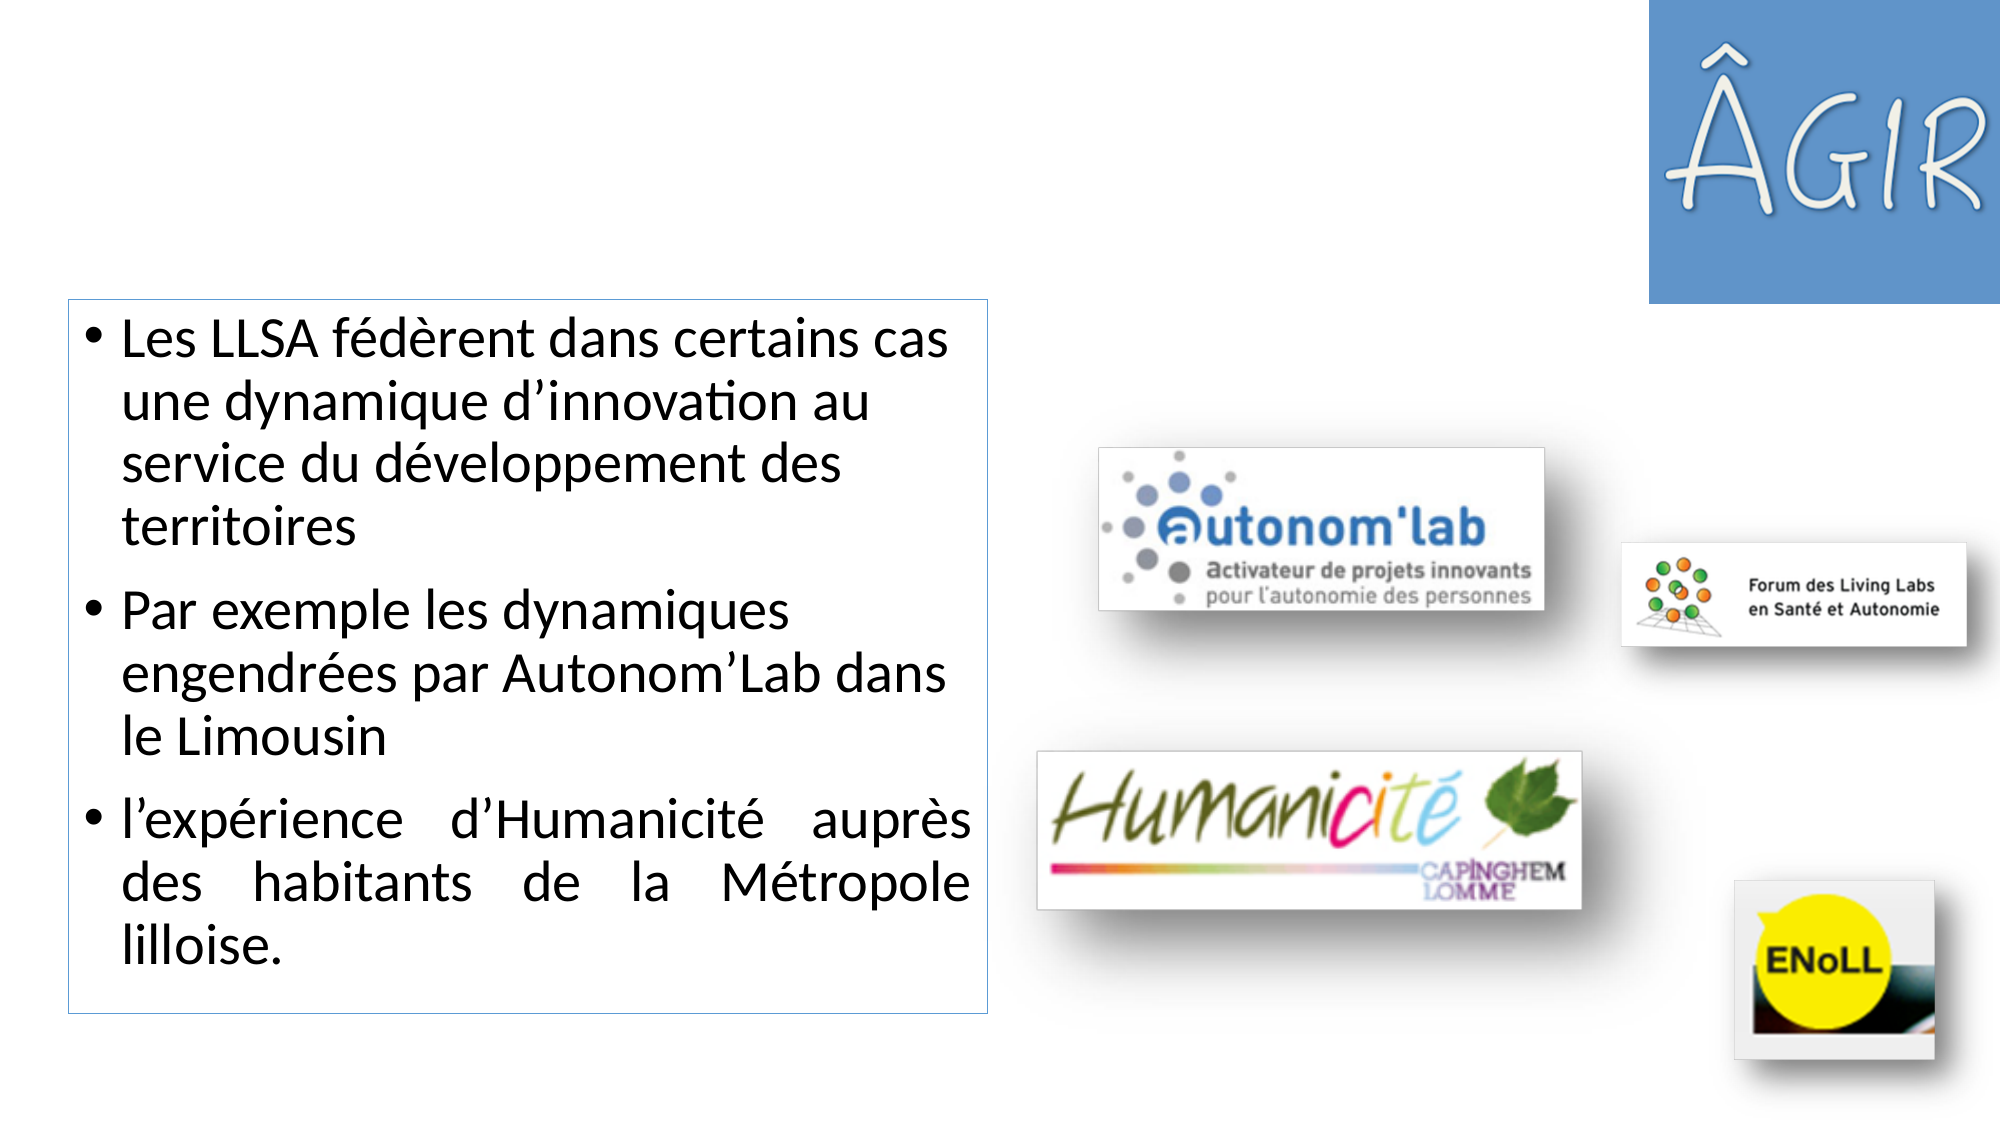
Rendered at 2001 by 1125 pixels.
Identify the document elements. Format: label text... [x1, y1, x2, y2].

picture [970, 510, 2000, 1125]
picture [1649, 0, 2000, 304]
list Les LLSA fédèrent dans certains cas une dynamique d’innovation au service du développement des territoires Par exemple les dynamiques engendrées par Autonom’Lab dans le Limousin l’expérience d’Humanicité auprès des habitants de la Métropole lilloise. [68, 299, 988, 1014]
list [1041, 390, 1663, 684]
